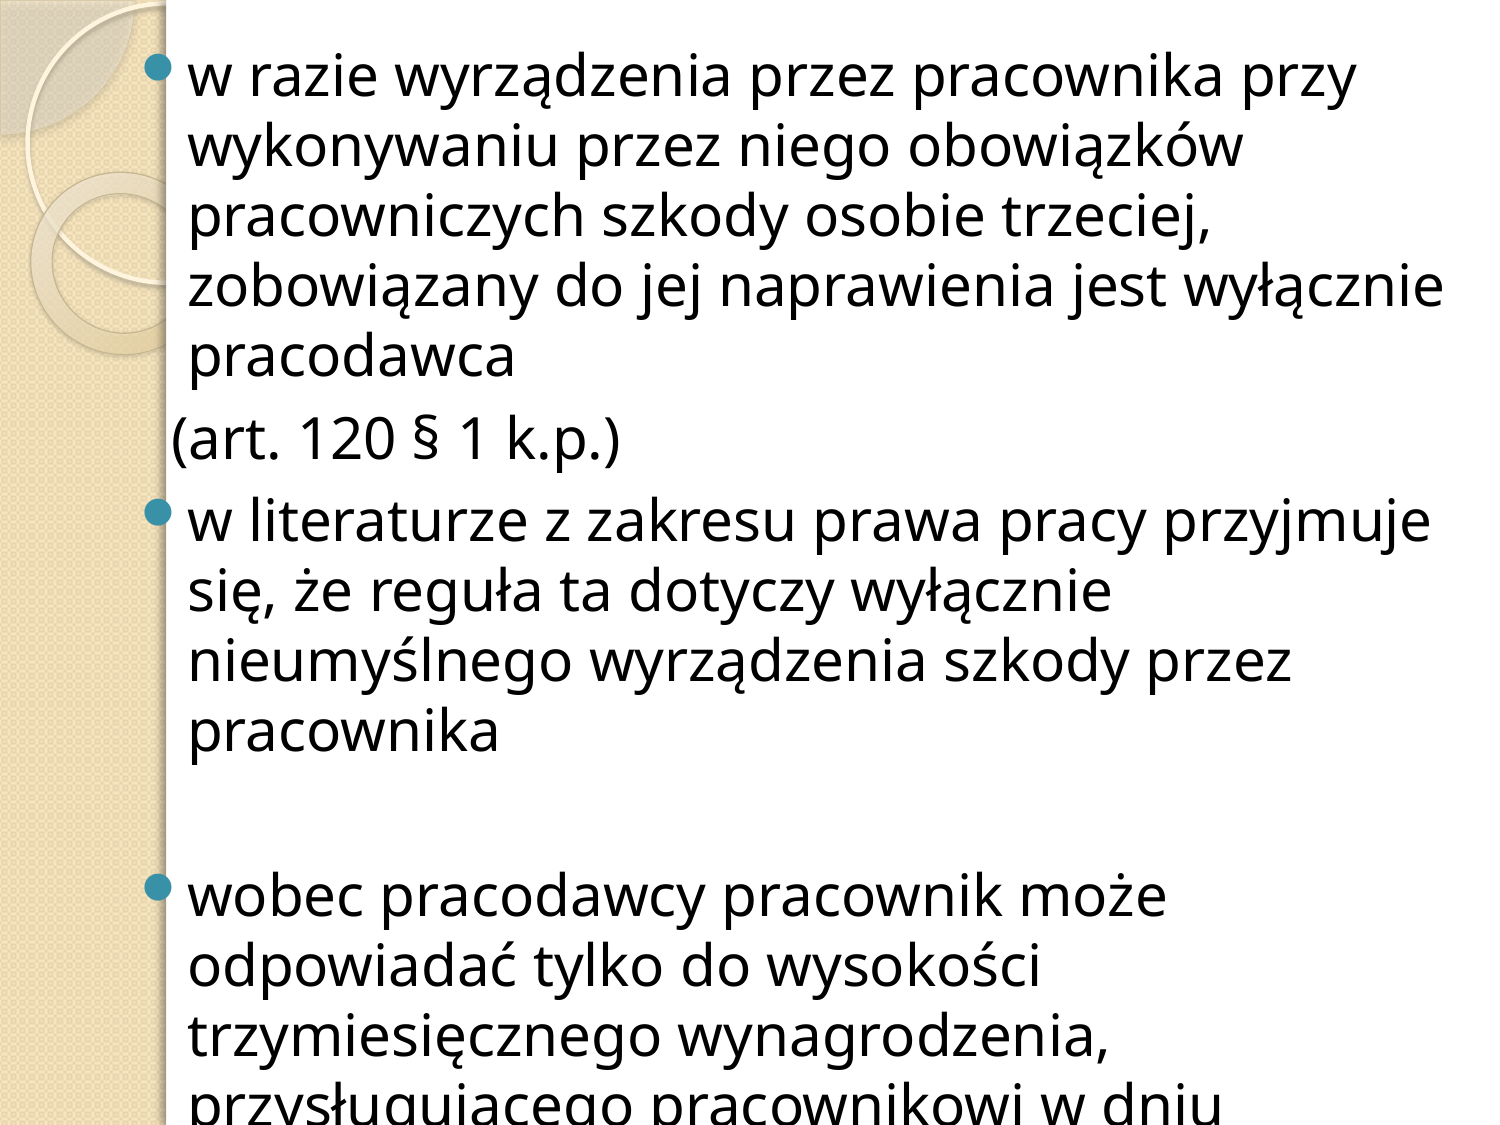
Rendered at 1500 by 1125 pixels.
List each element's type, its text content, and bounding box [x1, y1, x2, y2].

list w razie wyrządzenia przez pracownika przy wykonywaniu przez niego obowiązków pracowniczych szkody osobie trzeciej, zobowiązany do jej naprawienia jest wyłącznie pracodawca (art. 120 § 1 k.p.) w literaturze z zakresu prawa pracy przyjmuje się, że reguła ta dotyczy wyłącznie nieumyślnego wyrządzenia szkody przez pracownika wobec pracodawcy pracownik może odpowiadać tylko do wysokości trzymiesięcznego wynagrodzenia, przysługującego pracownikowi w dniu wyrządzenia szkody (art. 119 k.p.) [111, 30, 1471, 1059]
